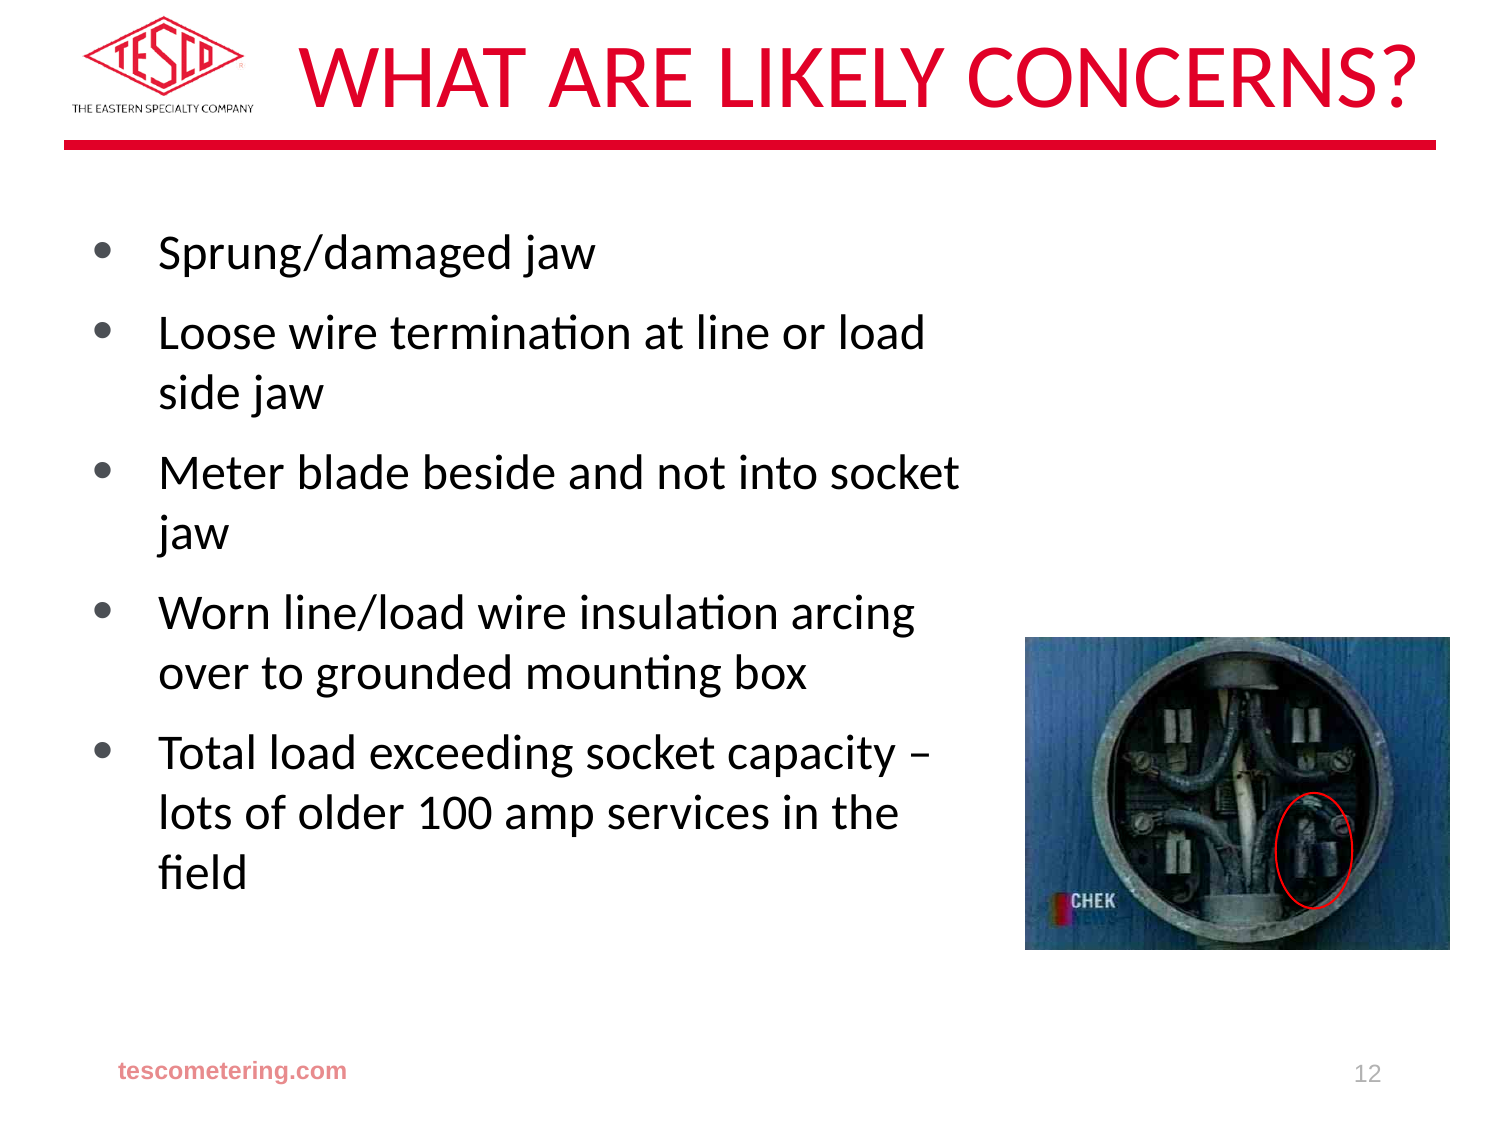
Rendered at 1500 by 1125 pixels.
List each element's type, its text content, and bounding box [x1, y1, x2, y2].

picture [72, 9, 256, 121]
slide_number 12 [1059, 1042, 1397, 1103]
text_box Sprung/damaged jaw Loose wire termination at line or load side jaw Meter blade beside and not into socket jaw Worn line/load wire insulation arcing over to grounded mounting box Total load exceeding socket capacity – lots of older 100 amp services in the field [92, 212, 1013, 800]
title What Are Likely Concerns? [255, 22, 1438, 134]
footer tescometering.com [103, 1039, 610, 1100]
picture [1024, 637, 1451, 950]
